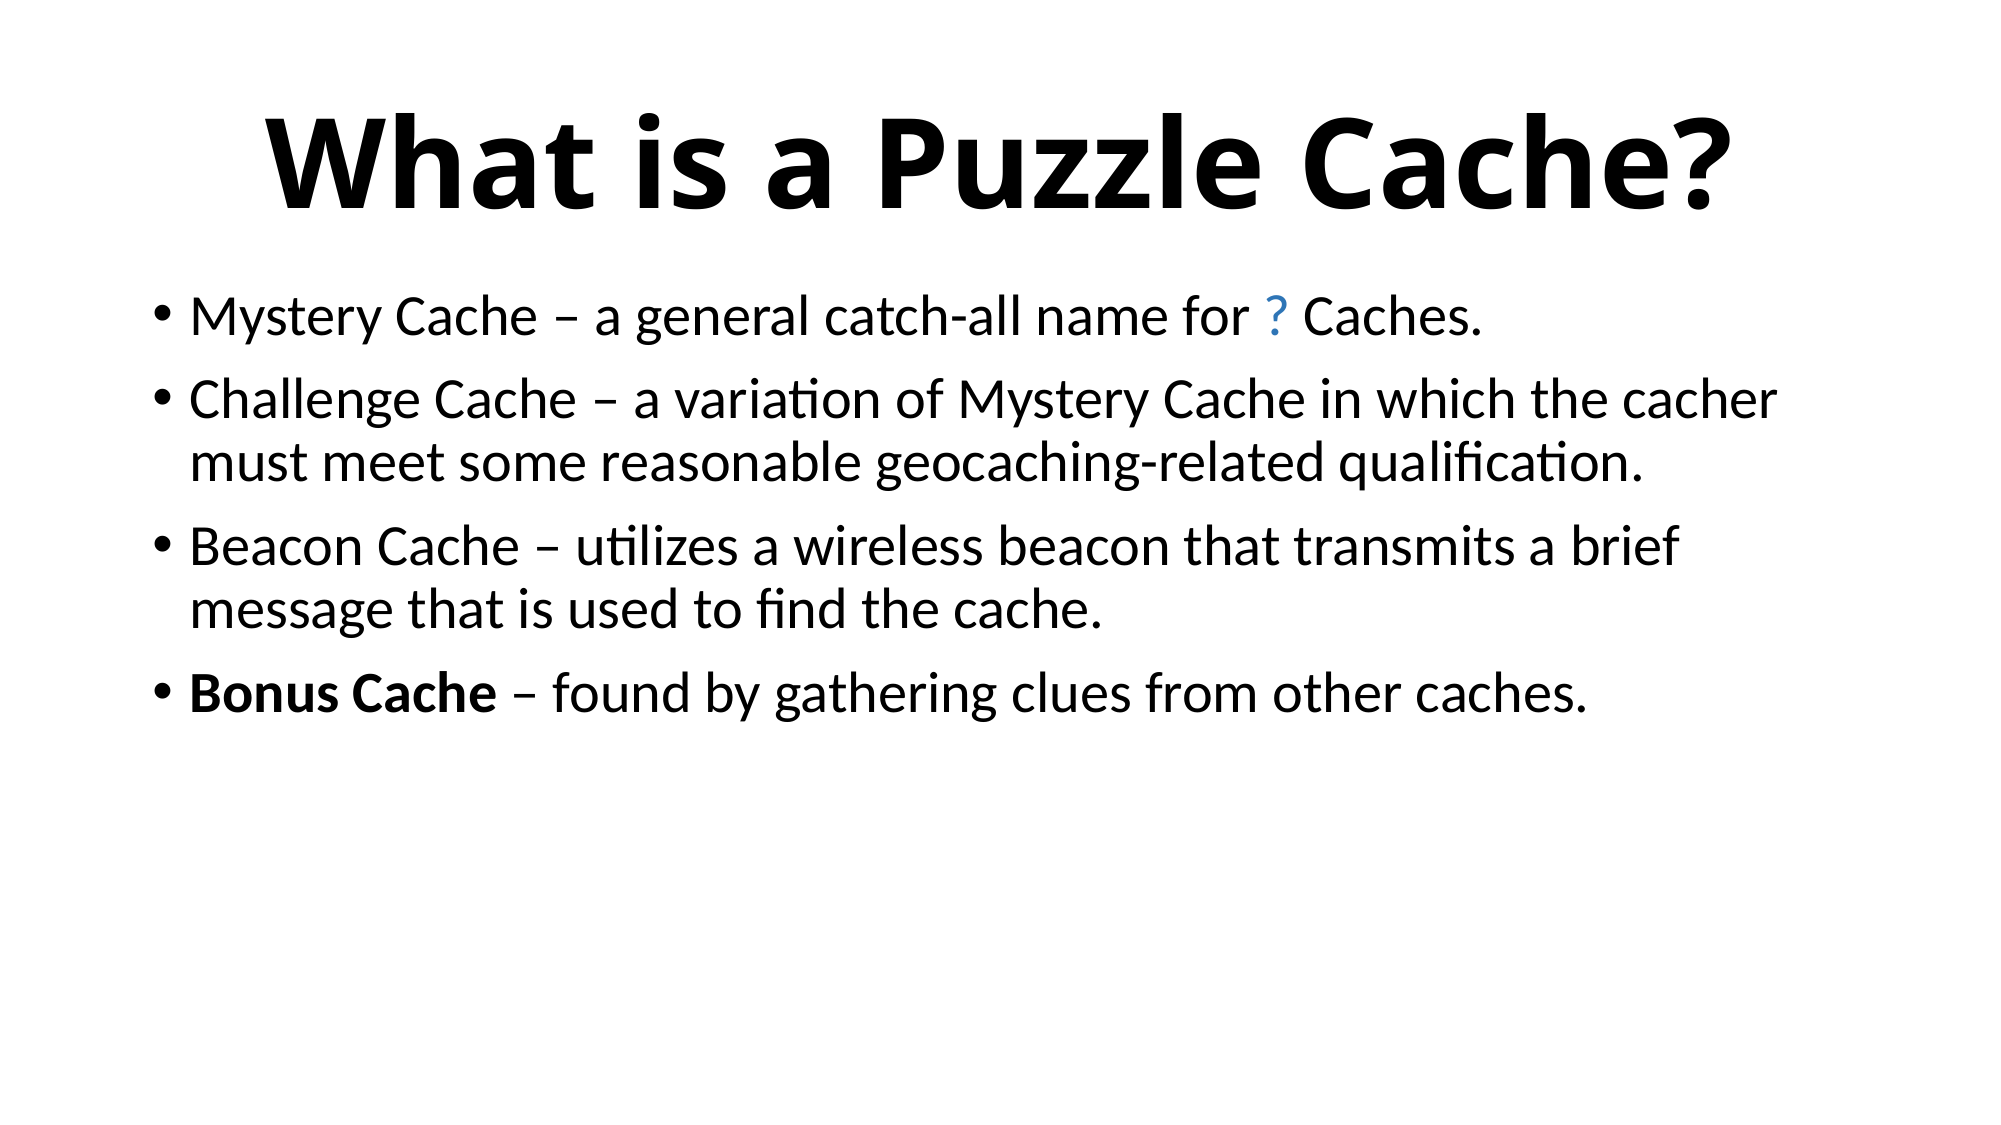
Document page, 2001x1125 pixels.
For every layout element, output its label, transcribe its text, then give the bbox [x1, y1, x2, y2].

list Mystery Cache – a general catch-all name for ? Caches. Challenge Cache – a variation of Mystery Cache in which the cacher must meet some reasonable geocaching-related qualification. Beacon Cache – utilizes a wireless beacon that transmits a brief message that is used to find the cache. Bonus Cache – found by gathering clues from other caches. [137, 277, 1863, 1083]
title What is a Puzzle Cache? [137, 59, 1863, 277]
